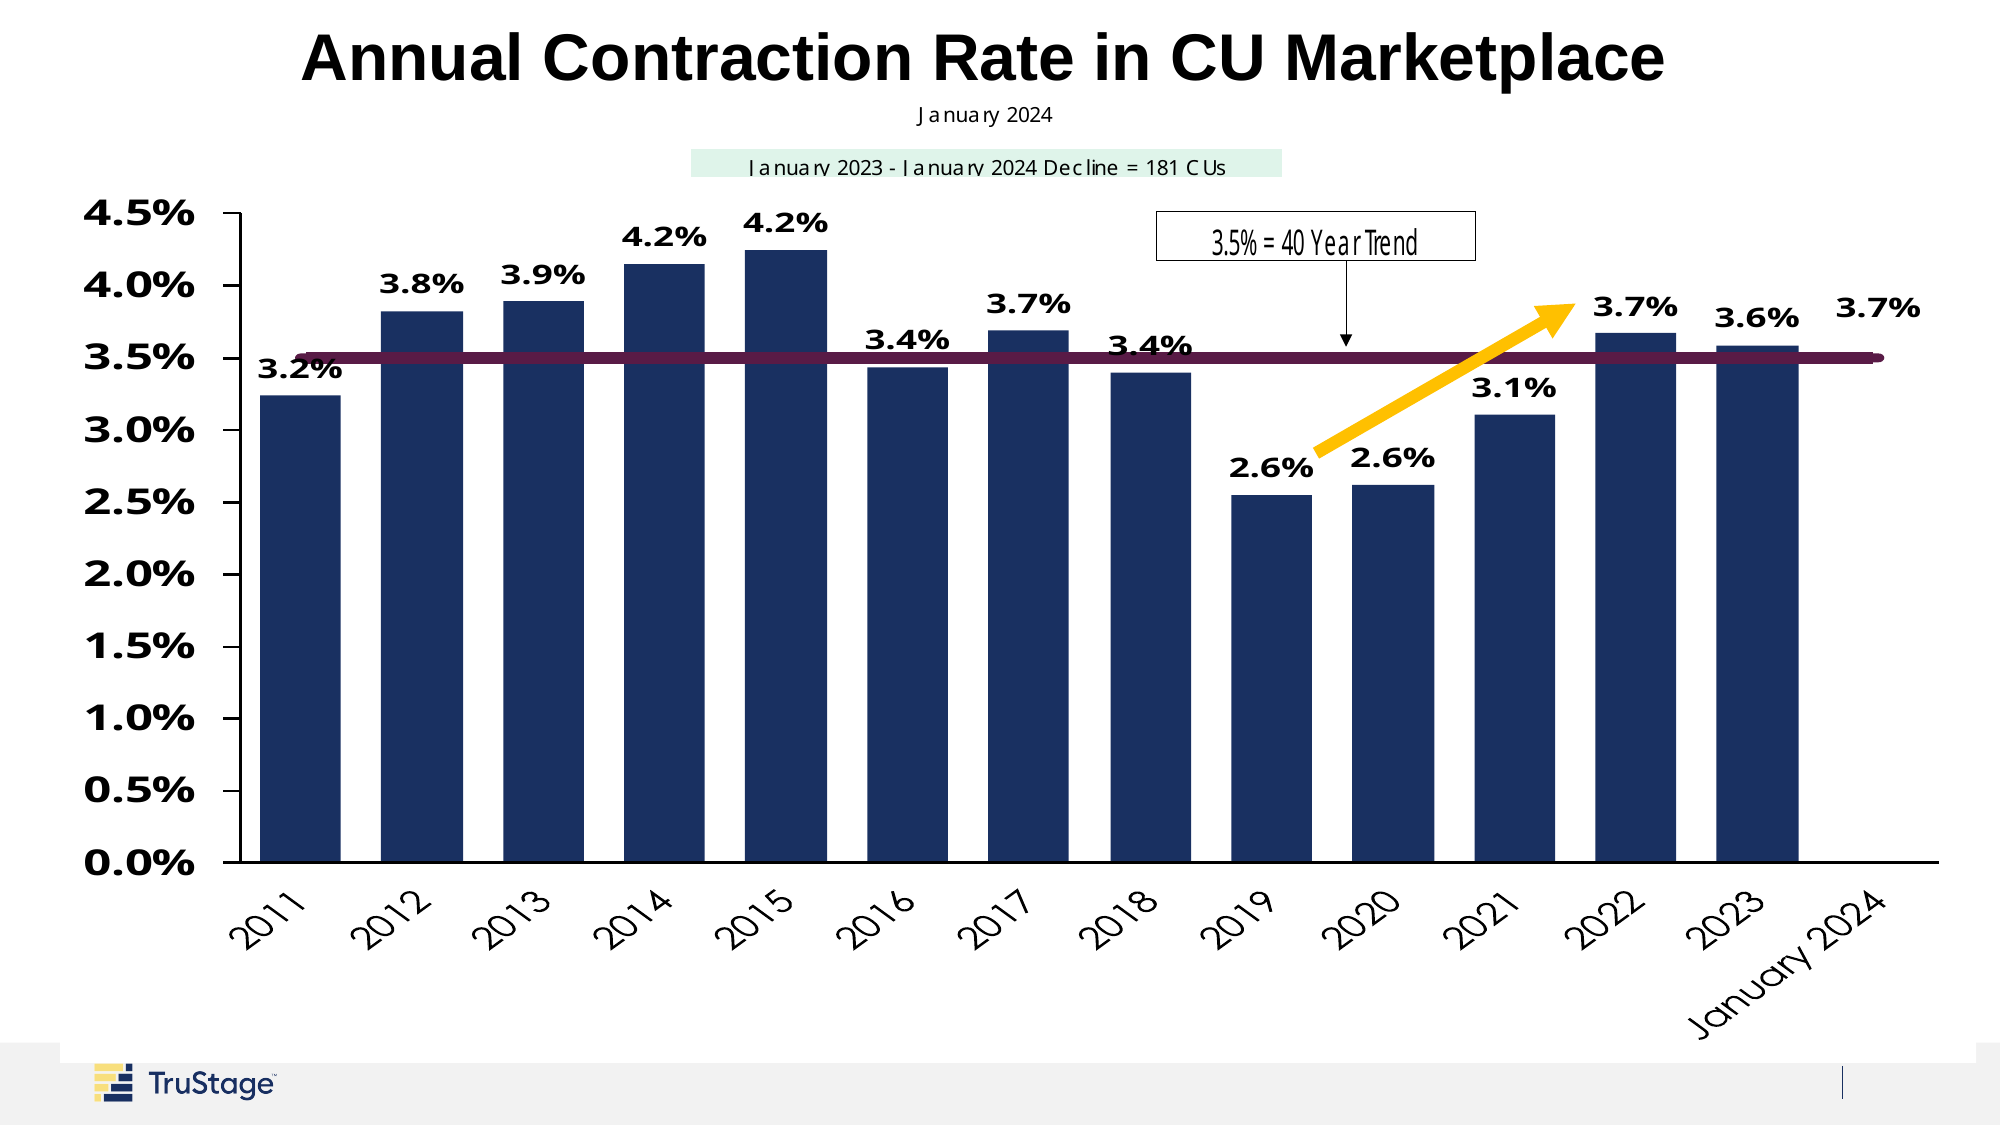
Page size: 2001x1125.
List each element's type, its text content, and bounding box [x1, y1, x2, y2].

picture [57, 148, 1977, 1124]
text_box Annual Contraction Rate in CU Marketplace [275, 11, 1694, 96]
picture [812, 83, 1157, 141]
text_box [1315, 303, 1576, 454]
